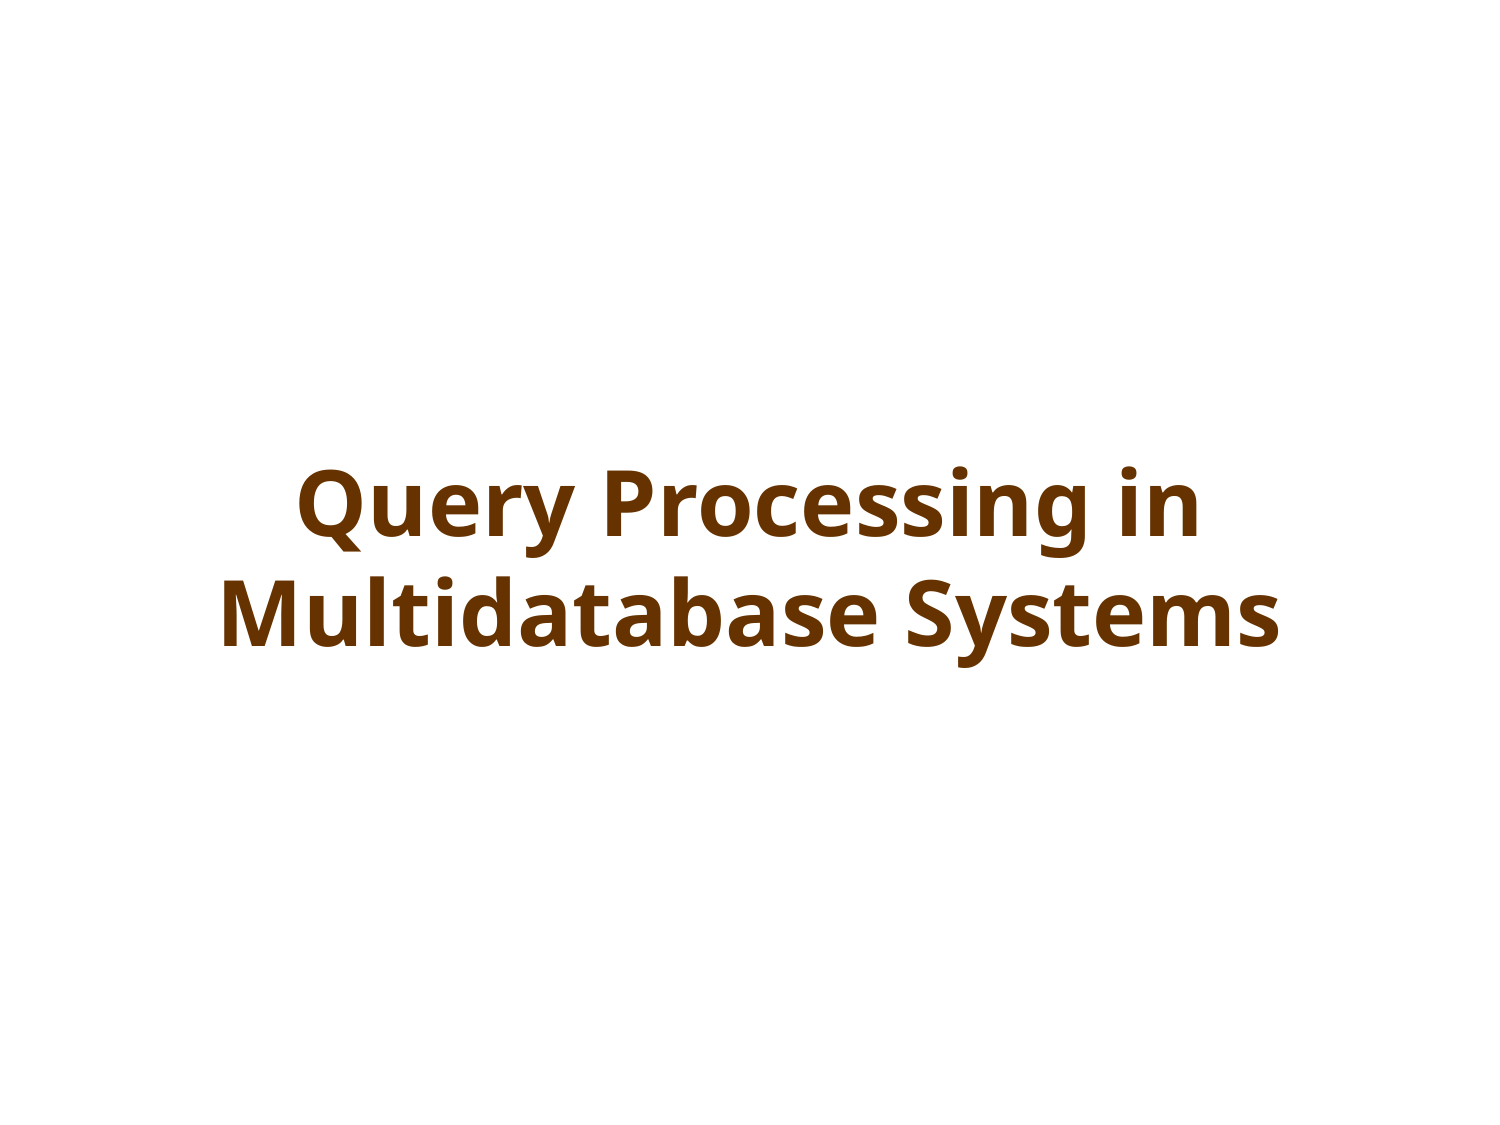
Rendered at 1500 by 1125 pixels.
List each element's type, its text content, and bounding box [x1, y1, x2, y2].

title Query Processing in Multidatabase Systems [112, 433, 1388, 675]
